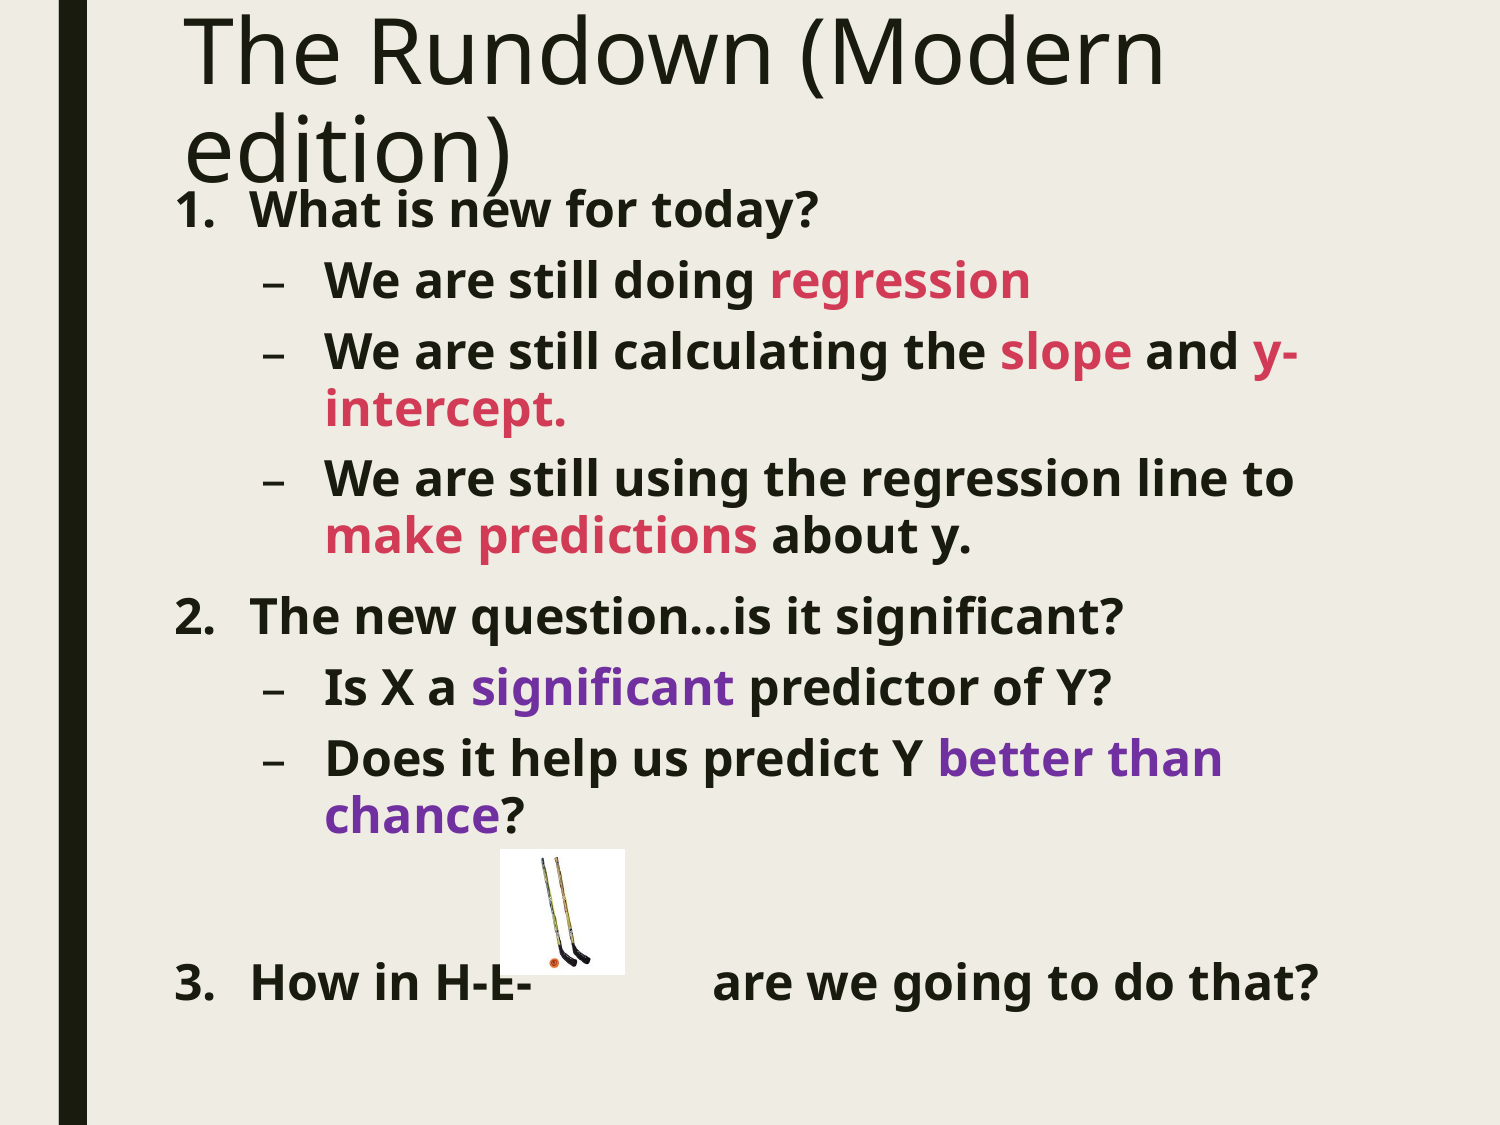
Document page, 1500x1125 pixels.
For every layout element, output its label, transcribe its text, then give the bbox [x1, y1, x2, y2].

list What is new for today? We are still doing regression We are still calculating the slope and y-intercept. We are still using the regression line to make predictions about y. The new question…is it significant? Is X a significant predictor of Y? Does it help us predict Y better than chance? How in H-E- are we going to do that? [159, 174, 1400, 1100]
picture [499, 849, 626, 975]
title The Rundown (Modern edition) [168, 0, 1400, 174]
